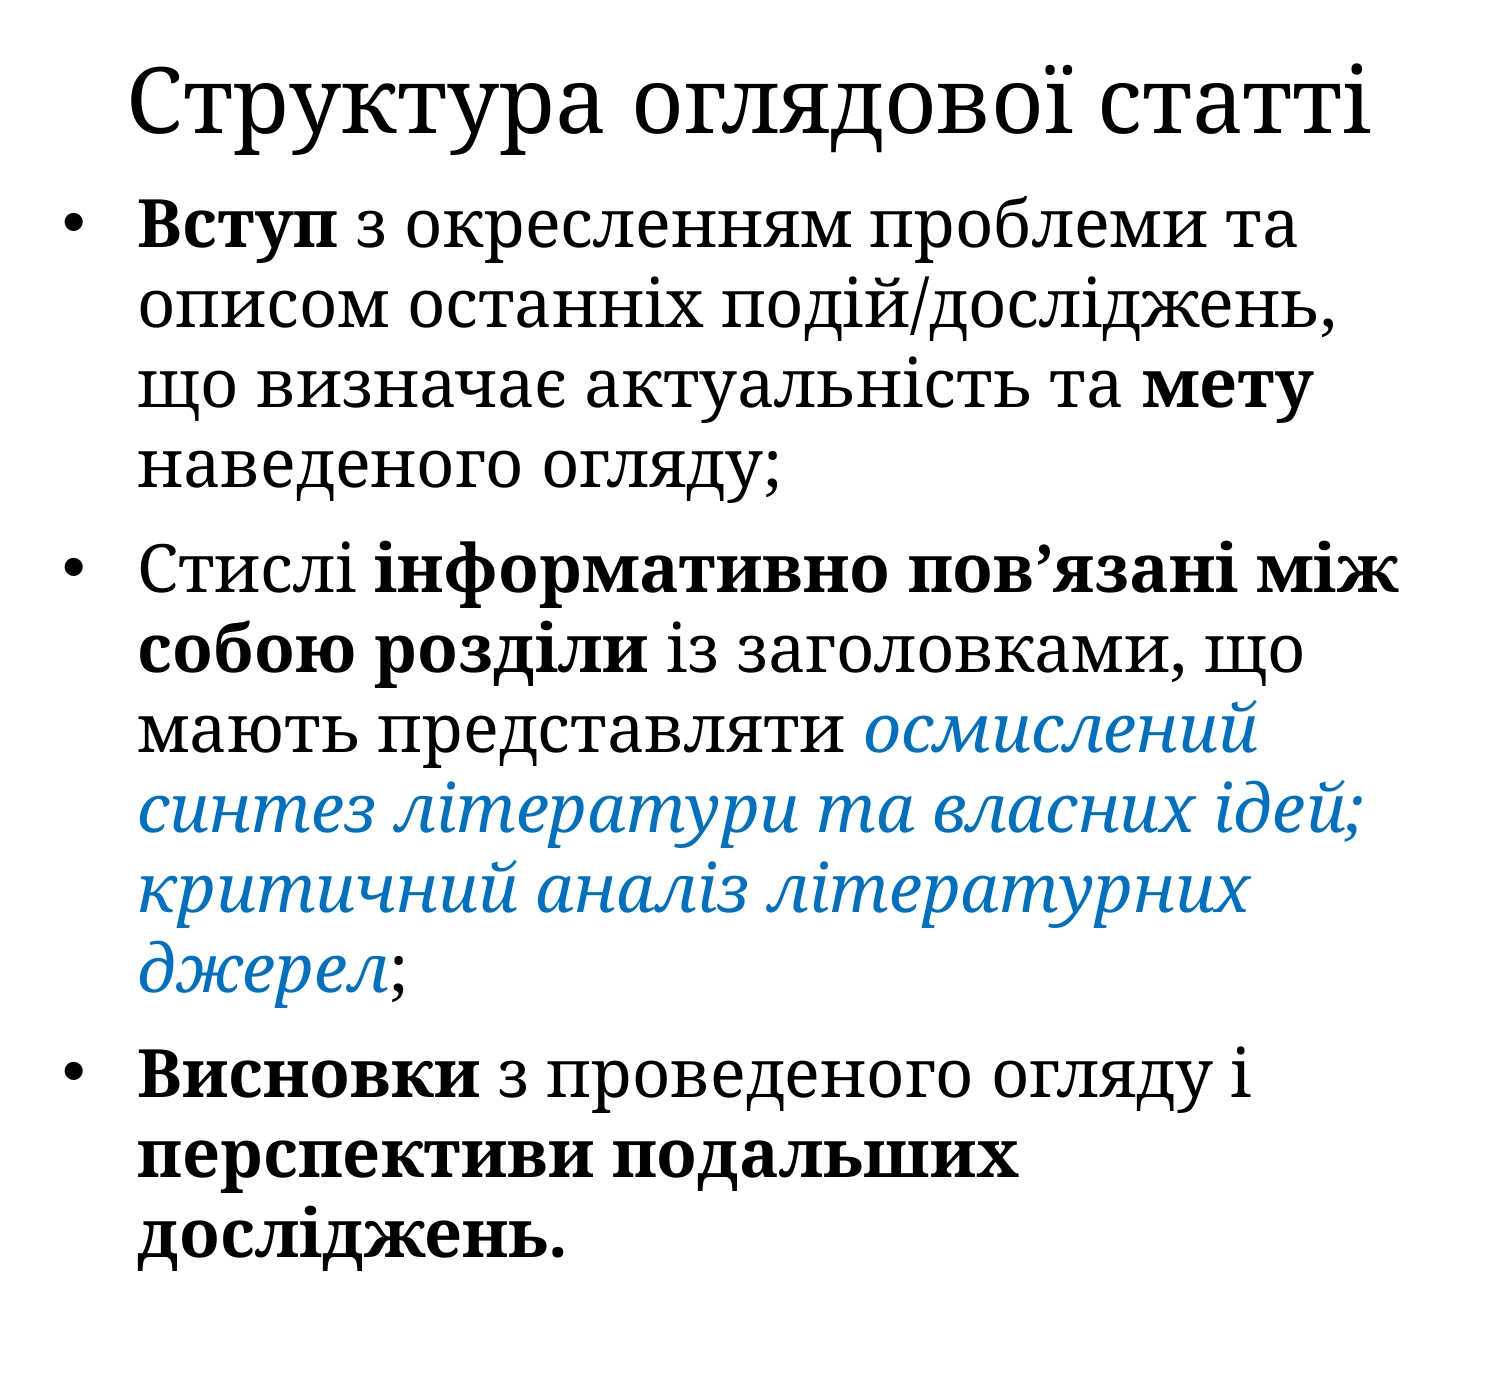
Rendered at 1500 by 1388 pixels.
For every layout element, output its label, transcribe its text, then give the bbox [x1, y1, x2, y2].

list Вступ з окресленням проблеми та описом останніх подій/досліджень, що визначає актуальність та мету наведеного огляду; Стислі інформативно пов’язані між собою розділи із заголовками, що мають представляти осмислений синтез літератури та власних ідей; критичний аналіз літературних джерел; Висновки з проведеного огляду і перспективи подальших досліджень. [62, 181, 1421, 1282]
title Структура оглядової статті [12, 41, 1488, 344]
